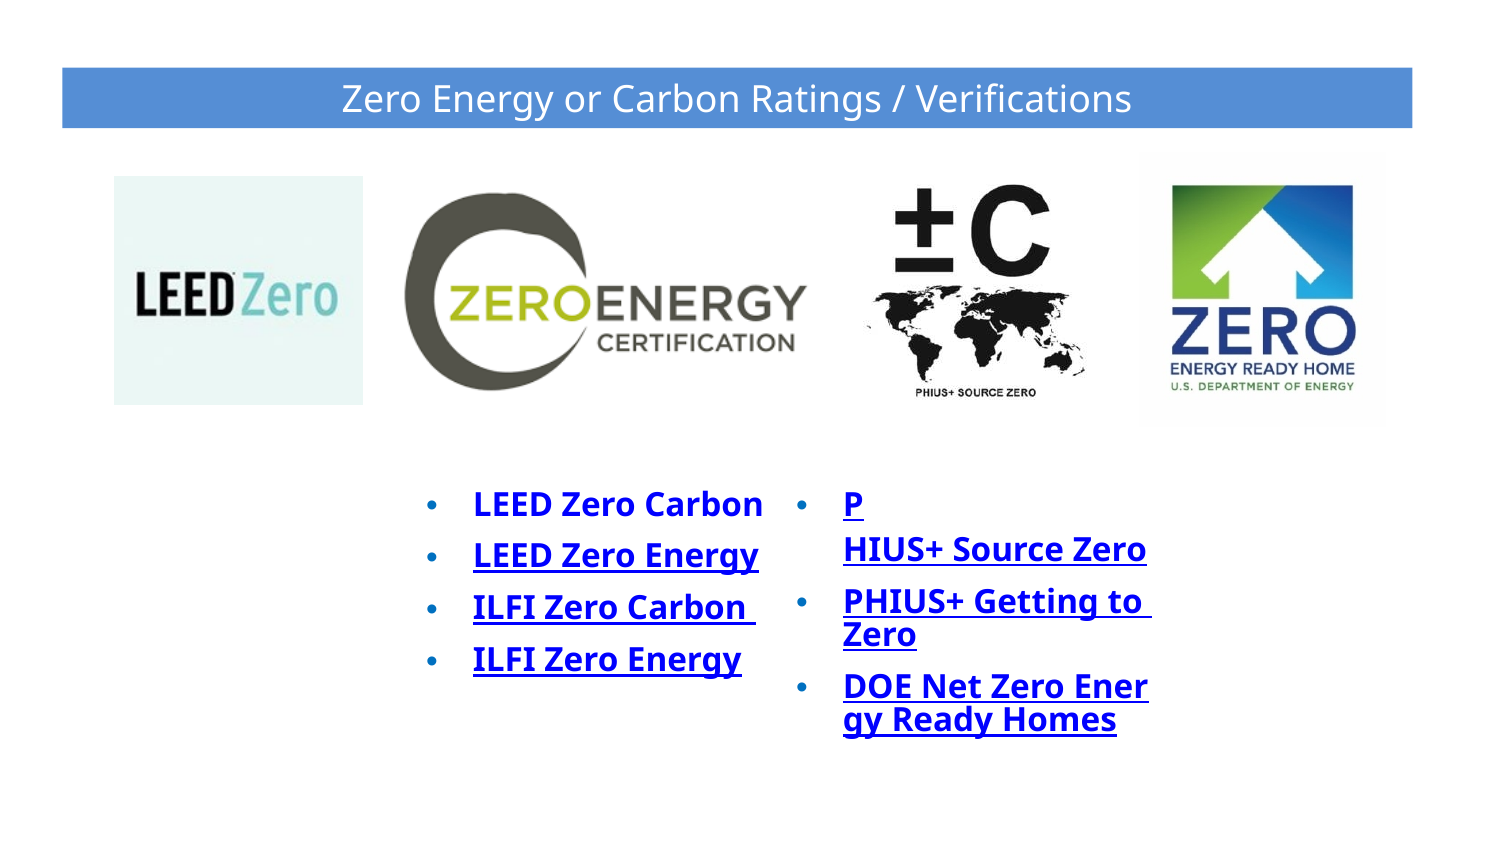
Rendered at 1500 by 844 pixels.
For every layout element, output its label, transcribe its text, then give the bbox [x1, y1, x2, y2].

text_box LEED Zero Carbon LEED Zero Energy ILFI Zero Carbon ILFI Zero Energy PHIUS+ Source Zero PHIUS+ Getting to Zero DOE Net Zero Energy Ready Homes [411, 475, 1181, 769]
picture [863, 176, 1088, 401]
text_box Zero Energy or Carbon Ratings / Verifications [62, 67, 1413, 128]
picture [114, 176, 364, 405]
picture [394, 183, 820, 401]
picture [1139, 152, 1386, 427]
